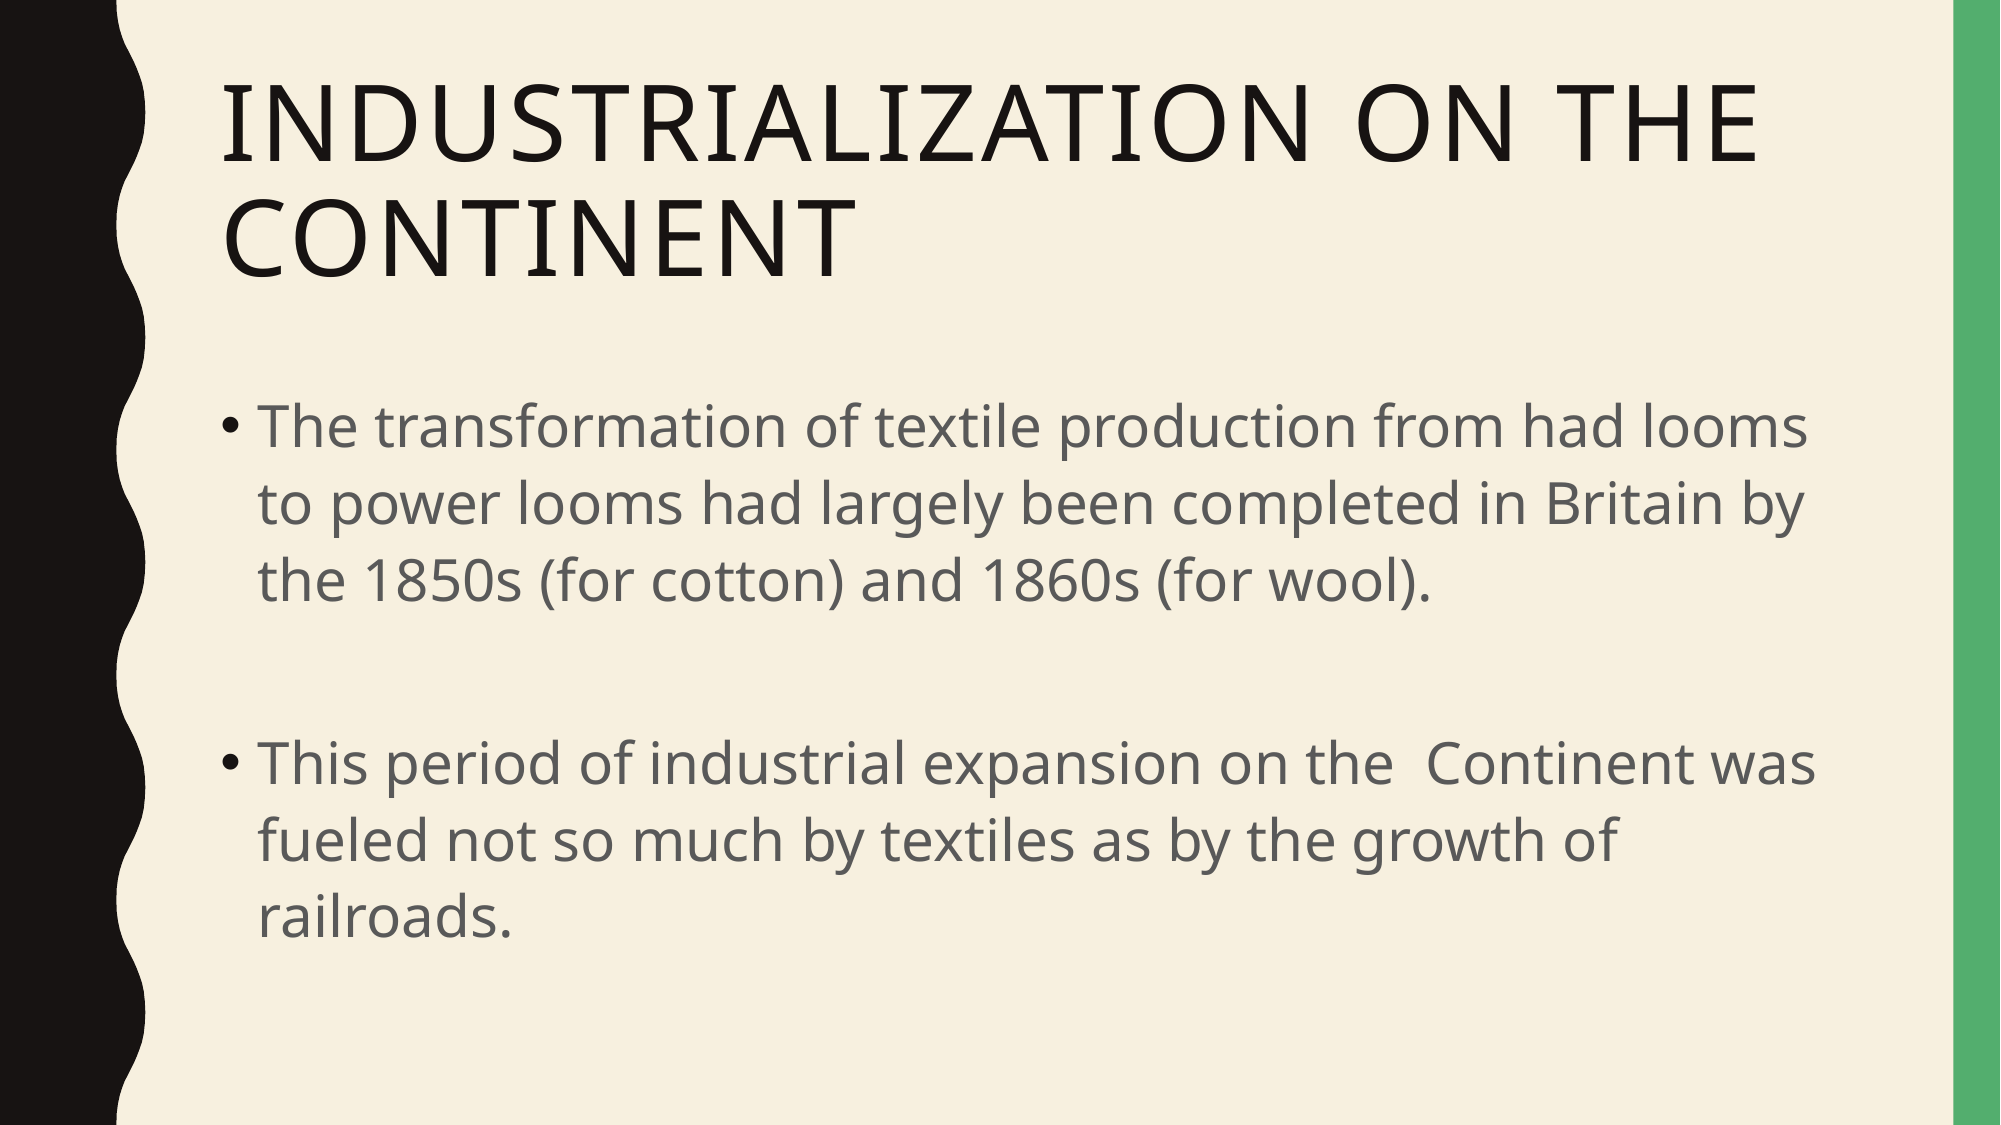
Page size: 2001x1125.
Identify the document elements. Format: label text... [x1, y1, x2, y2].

title Industrialization on the Continent [205, 62, 1875, 308]
list The transformation of textile production from had looms to power looms had largely been completed in Britain by the 1850s (for cotton) and 1860s (for wool). This period of industrial expansion on the Continent was fueled not so much by textiles as by the growth of railroads. [205, 375, 1875, 965]
